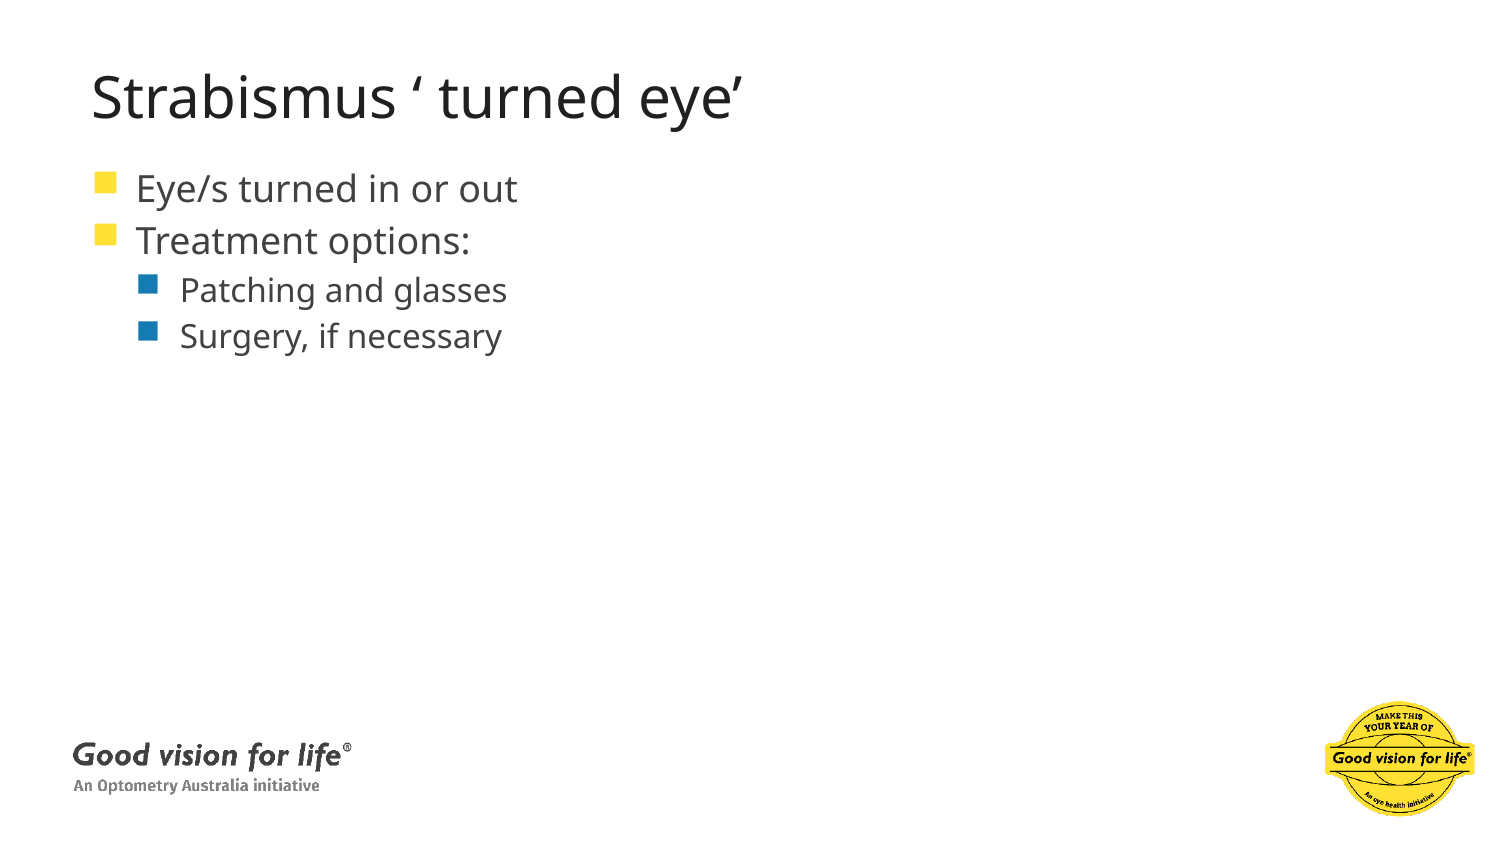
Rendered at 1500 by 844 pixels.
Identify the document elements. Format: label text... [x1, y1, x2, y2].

picture [1299, 675, 1500, 844]
title Strabismus ‘ turned eye’ [76, 50, 1424, 140]
list Eye/s turned in or out Treatment options: Patching and glasses Surgery, if necessary [76, 157, 1424, 667]
picture [53, 740, 366, 813]
